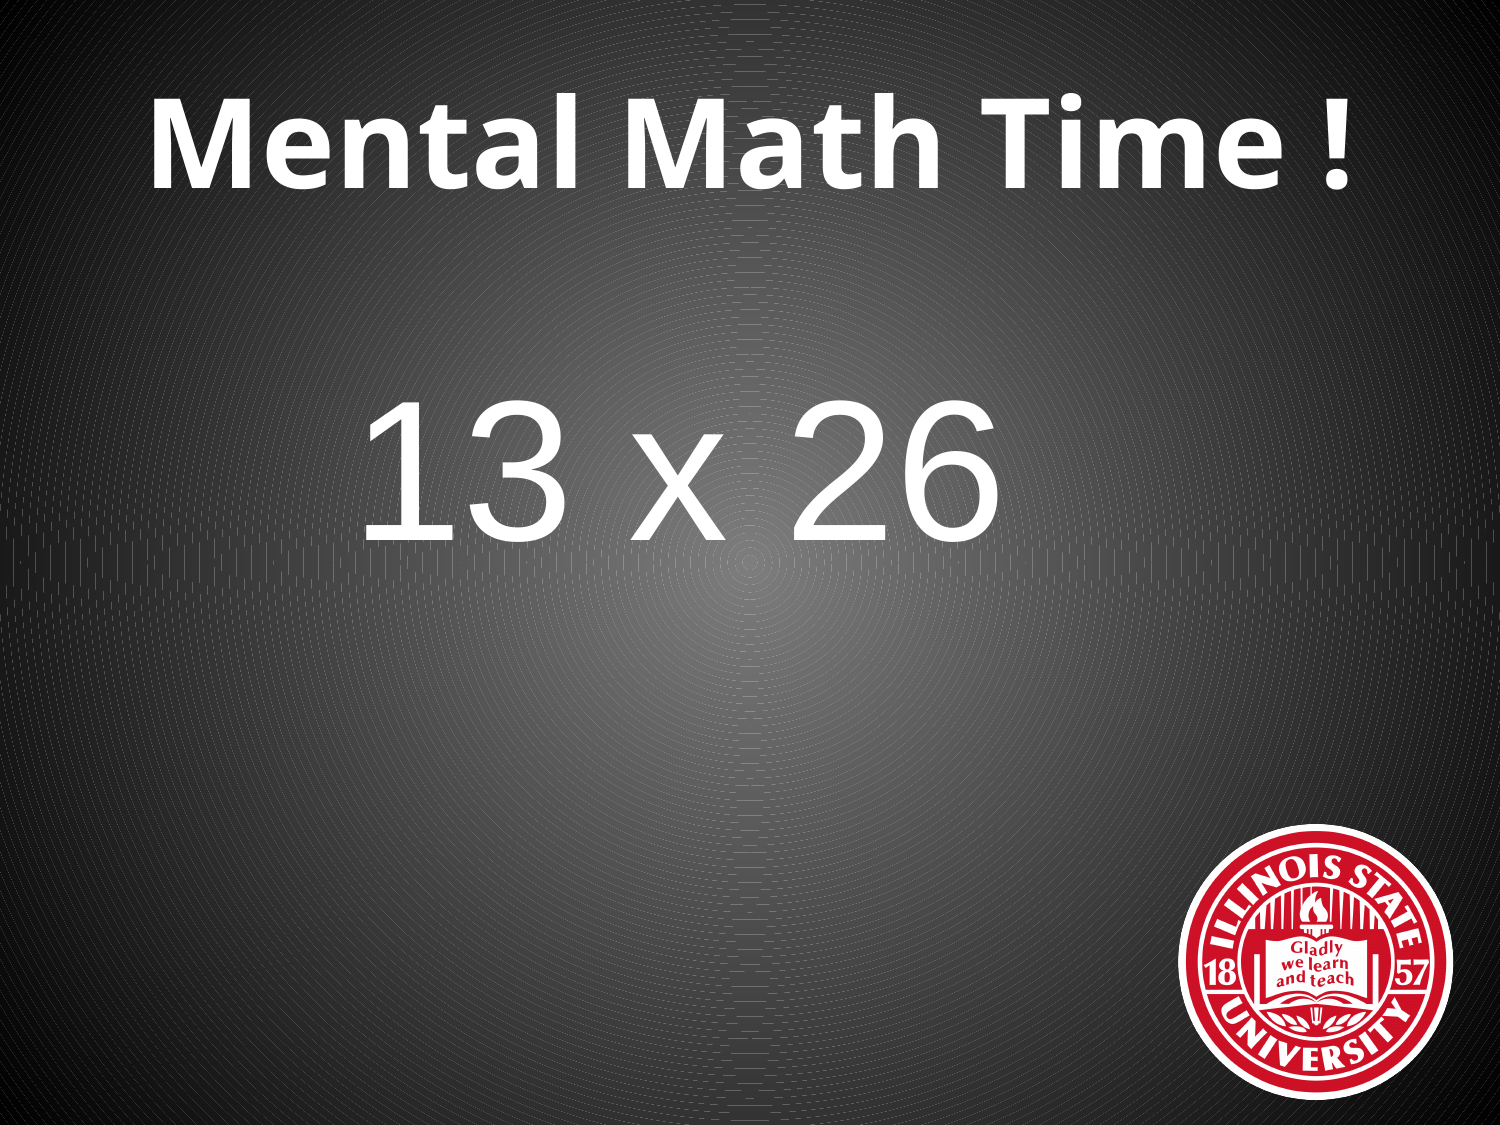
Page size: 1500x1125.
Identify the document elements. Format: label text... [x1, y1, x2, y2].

picture [1176, 822, 1456, 1101]
list 13 x 26 [75, 333, 1425, 1005]
title Mental Math Time ! [0, 45, 1500, 233]
